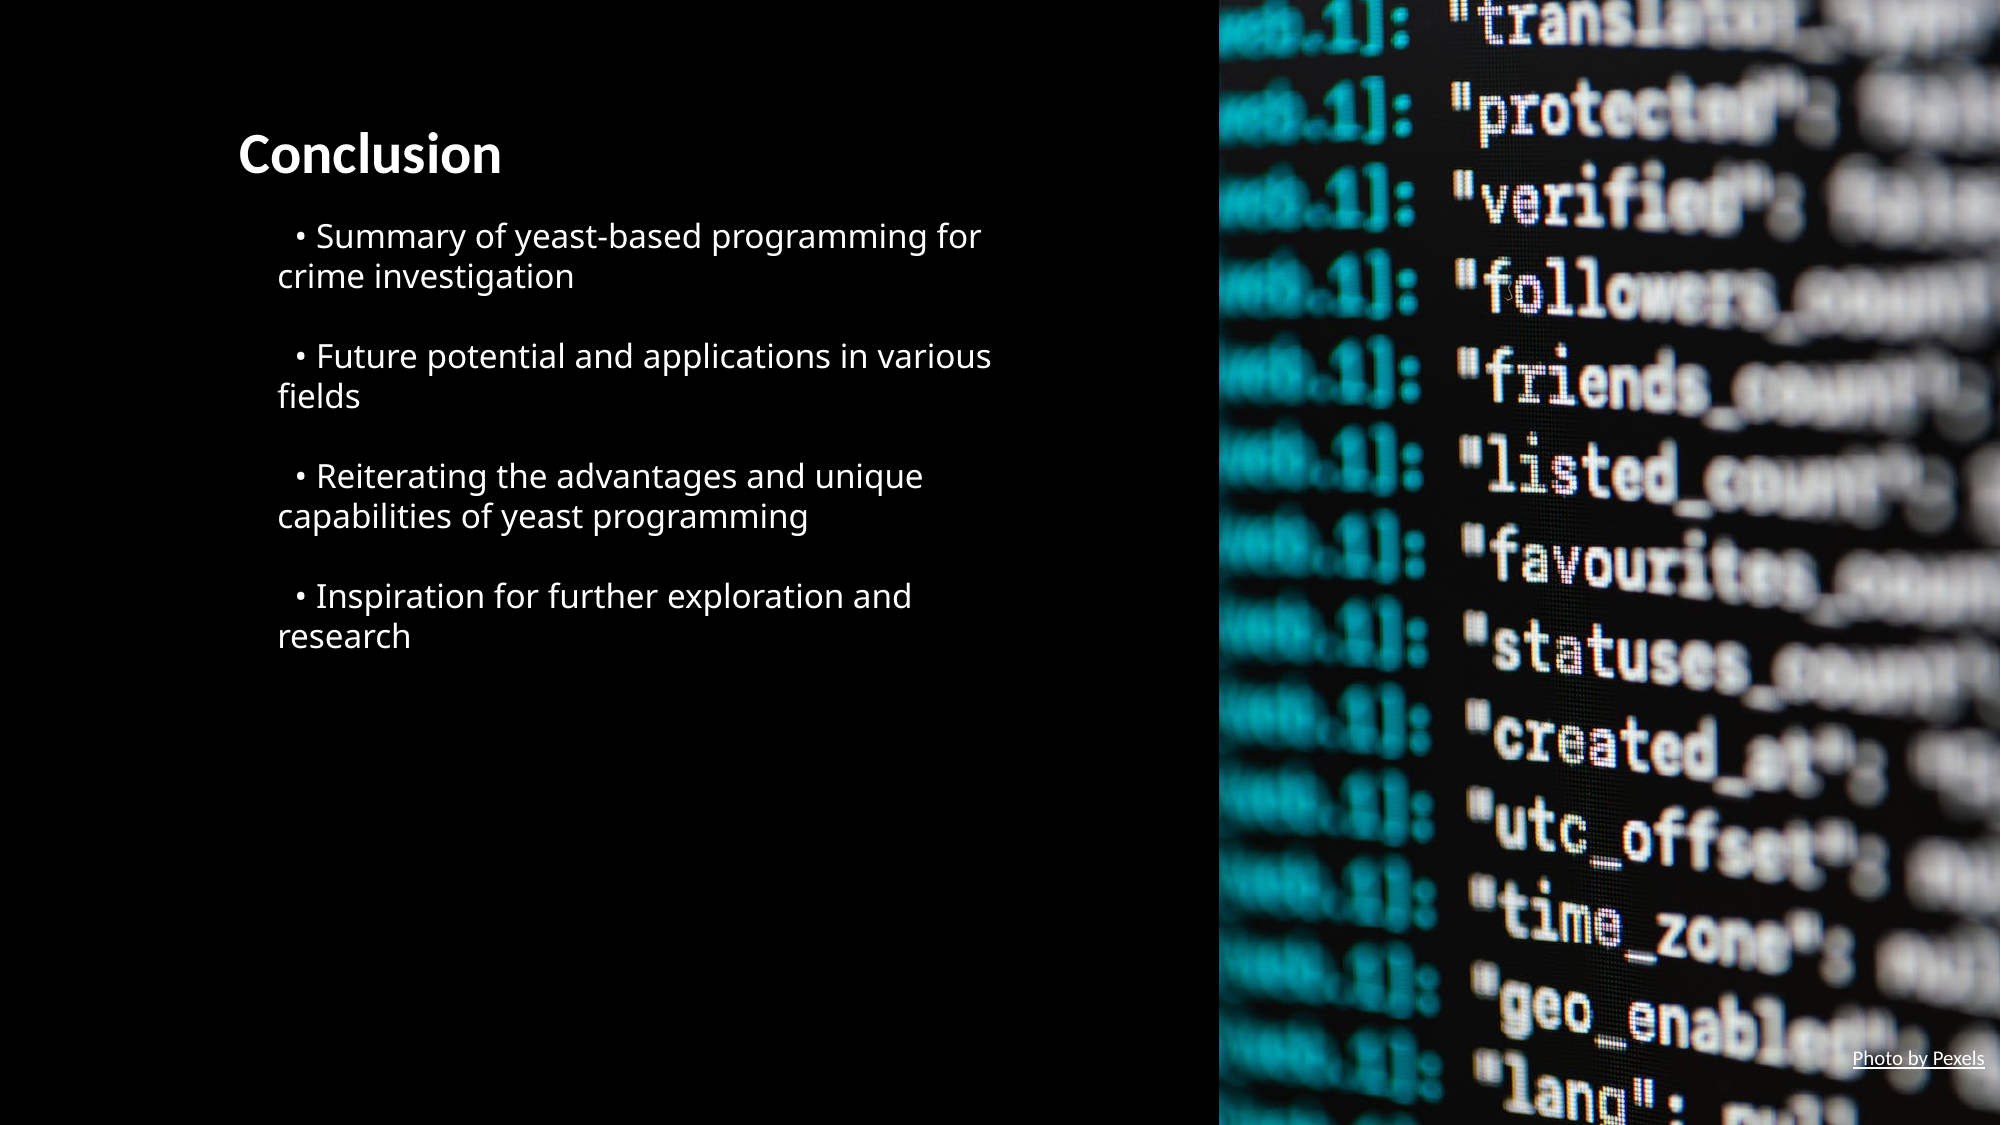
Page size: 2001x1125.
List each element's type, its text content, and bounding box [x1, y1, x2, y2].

text_box • Inspiration for further exploration and research [262, 577, 1013, 653]
text_box Conclusion [225, 112, 1219, 188]
text_box • Future potential and applications in various fields [262, 337, 1013, 413]
text_box • Summary of yeast-based programming for crime investigation [262, 217, 1013, 293]
picture [1219, 0, 2000, 1125]
text_box • Reiterating the advantages and unique capabilities of yeast programming [262, 457, 1013, 533]
